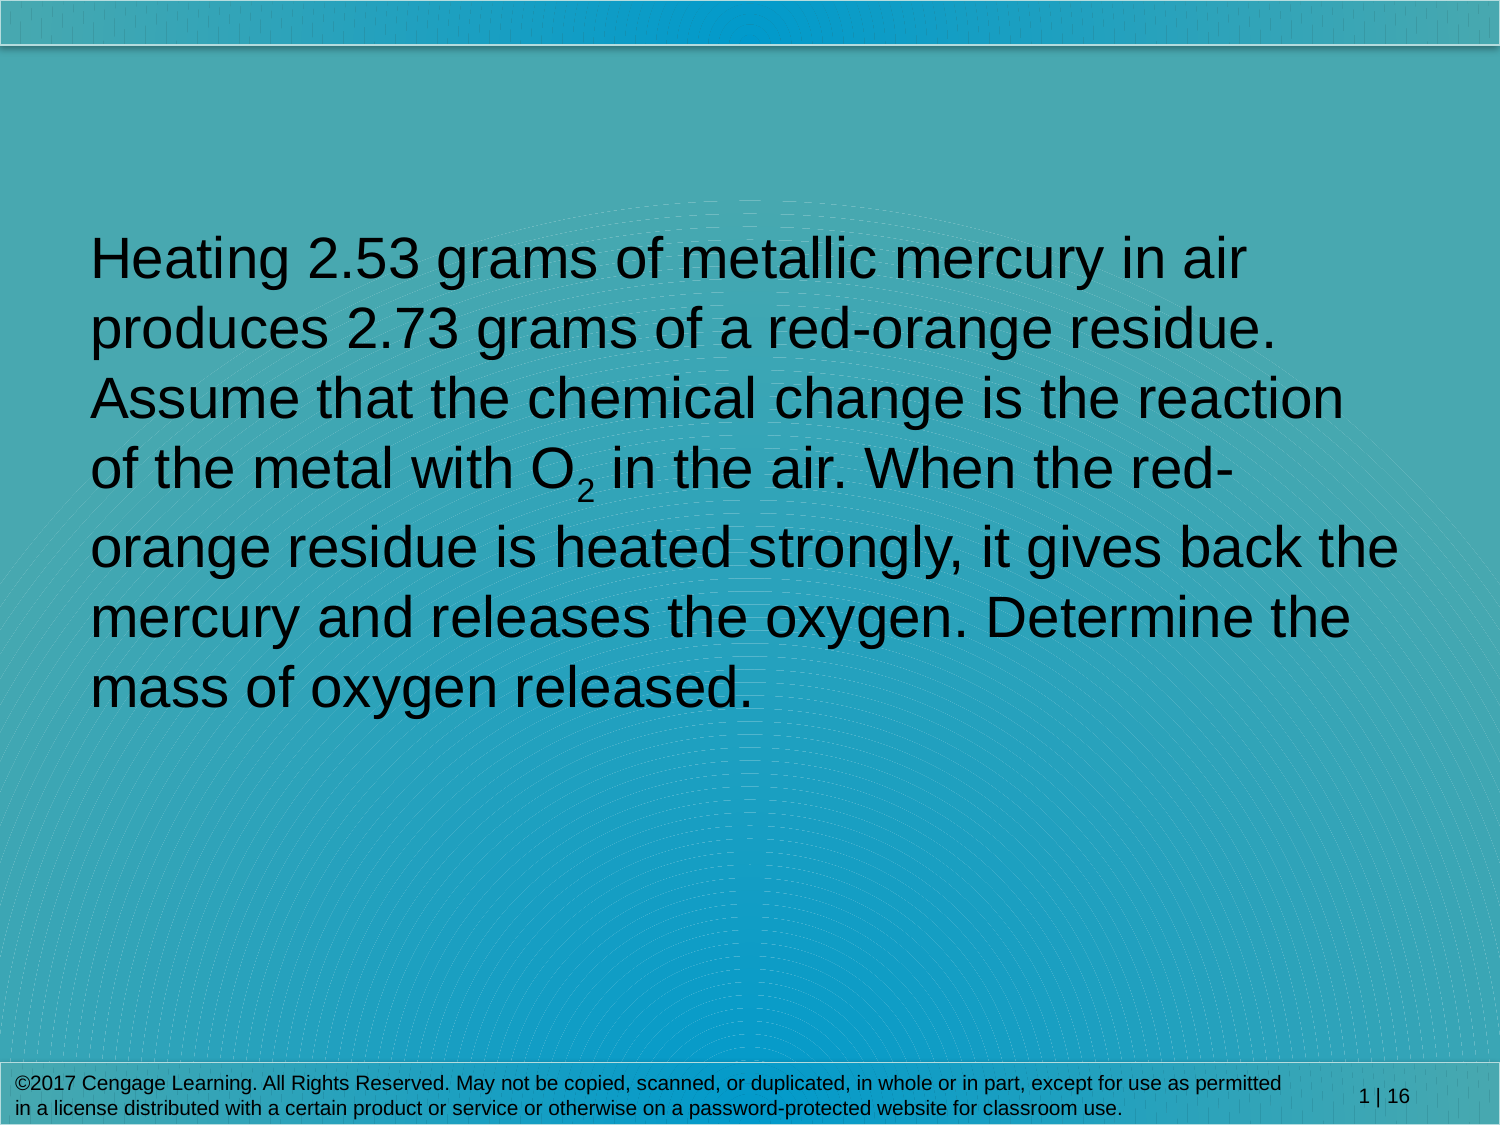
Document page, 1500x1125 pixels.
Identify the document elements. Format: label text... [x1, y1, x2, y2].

slide_number 1 | 16 [1074, 1074, 1425, 1116]
list Heating 2.53 grams of metallic mercury in air produces 2.73 grams of a red-orange residue. Assume that the chemical change is the reaction of the metal with O2 in the air. When the red-orange residue is heated strongly, it gives back the mercury and releases the oxygen. Determine the mass of oxygen released. [75, 212, 1425, 1038]
footer ©2017 Cengage Learning. All Rights Reserved. May not be copied, scanned, or duplicated, in whole or in part, except for use as permitted in a license distributed with a certain product or service or otherwise on a password-protected website for classroom use. [0, 1062, 1313, 1100]
